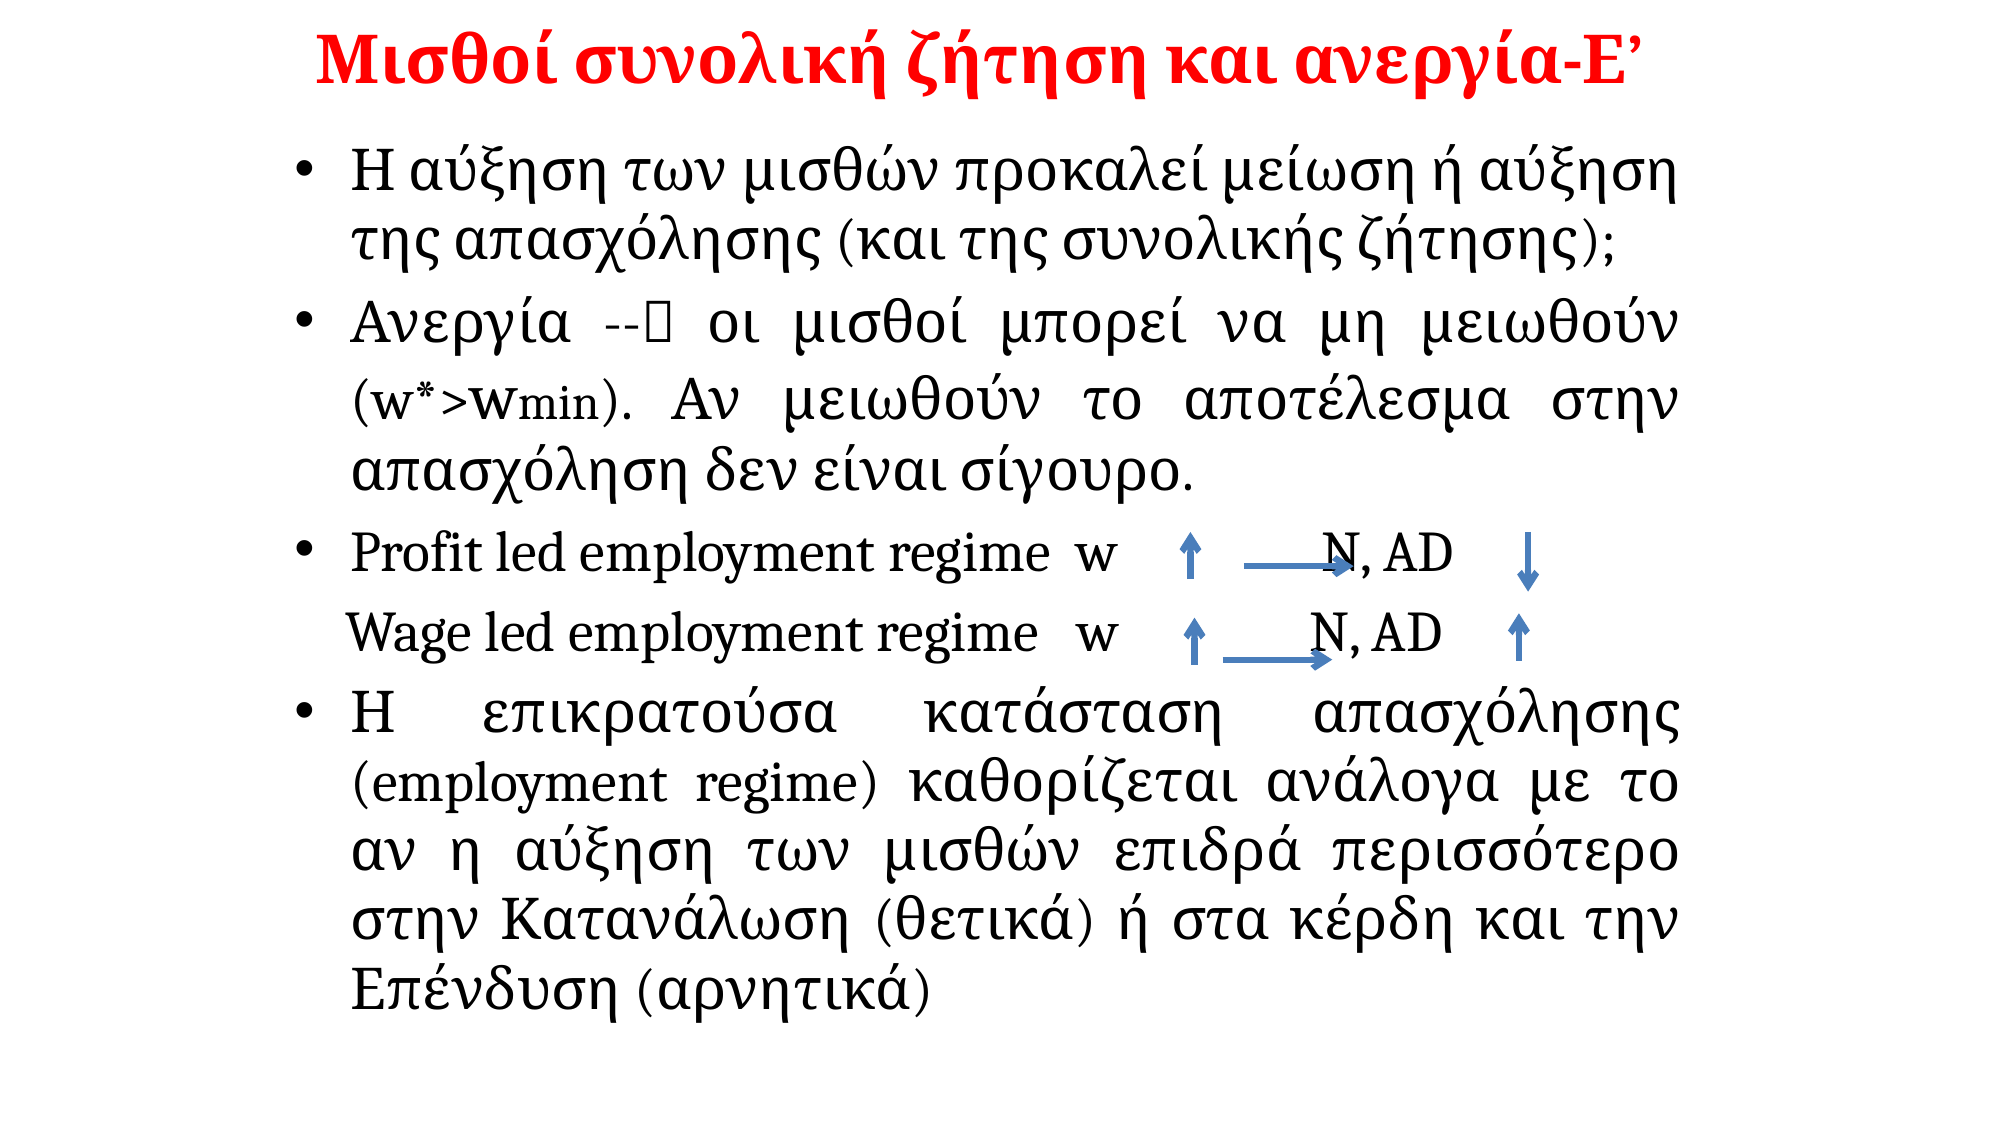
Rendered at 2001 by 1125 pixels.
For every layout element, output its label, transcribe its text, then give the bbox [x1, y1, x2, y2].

title Μισθοί συνολική ζήτηση και ανεργία-Ε’ [249, 0, 1709, 114]
list Η αύξηση των μισθών προκαλεί μείωση ή αύξηση της απασχόλησης (και της συνολικής ζήτησης); Ανεργία -- οι μισθοί μπορεί να μη μειωθούν (w*>wmin). Αν μειωθούν το αποτέλεσμα στην απασχόληση δεν είναι σίγουρο. Profit led employment regime w N, AD Wage led employment regime w N, AD Η επικρατούσα κατάσταση απασχόλησης (employment regime) καθορίζεται ανάλογα με το αν η αύξηση των μισθών επιδρά περισσότερο στην Κατανάλωση (θετικά) ή στα κέρδη και την Επένδυση (αρνητικά) [279, 125, 1697, 1106]
